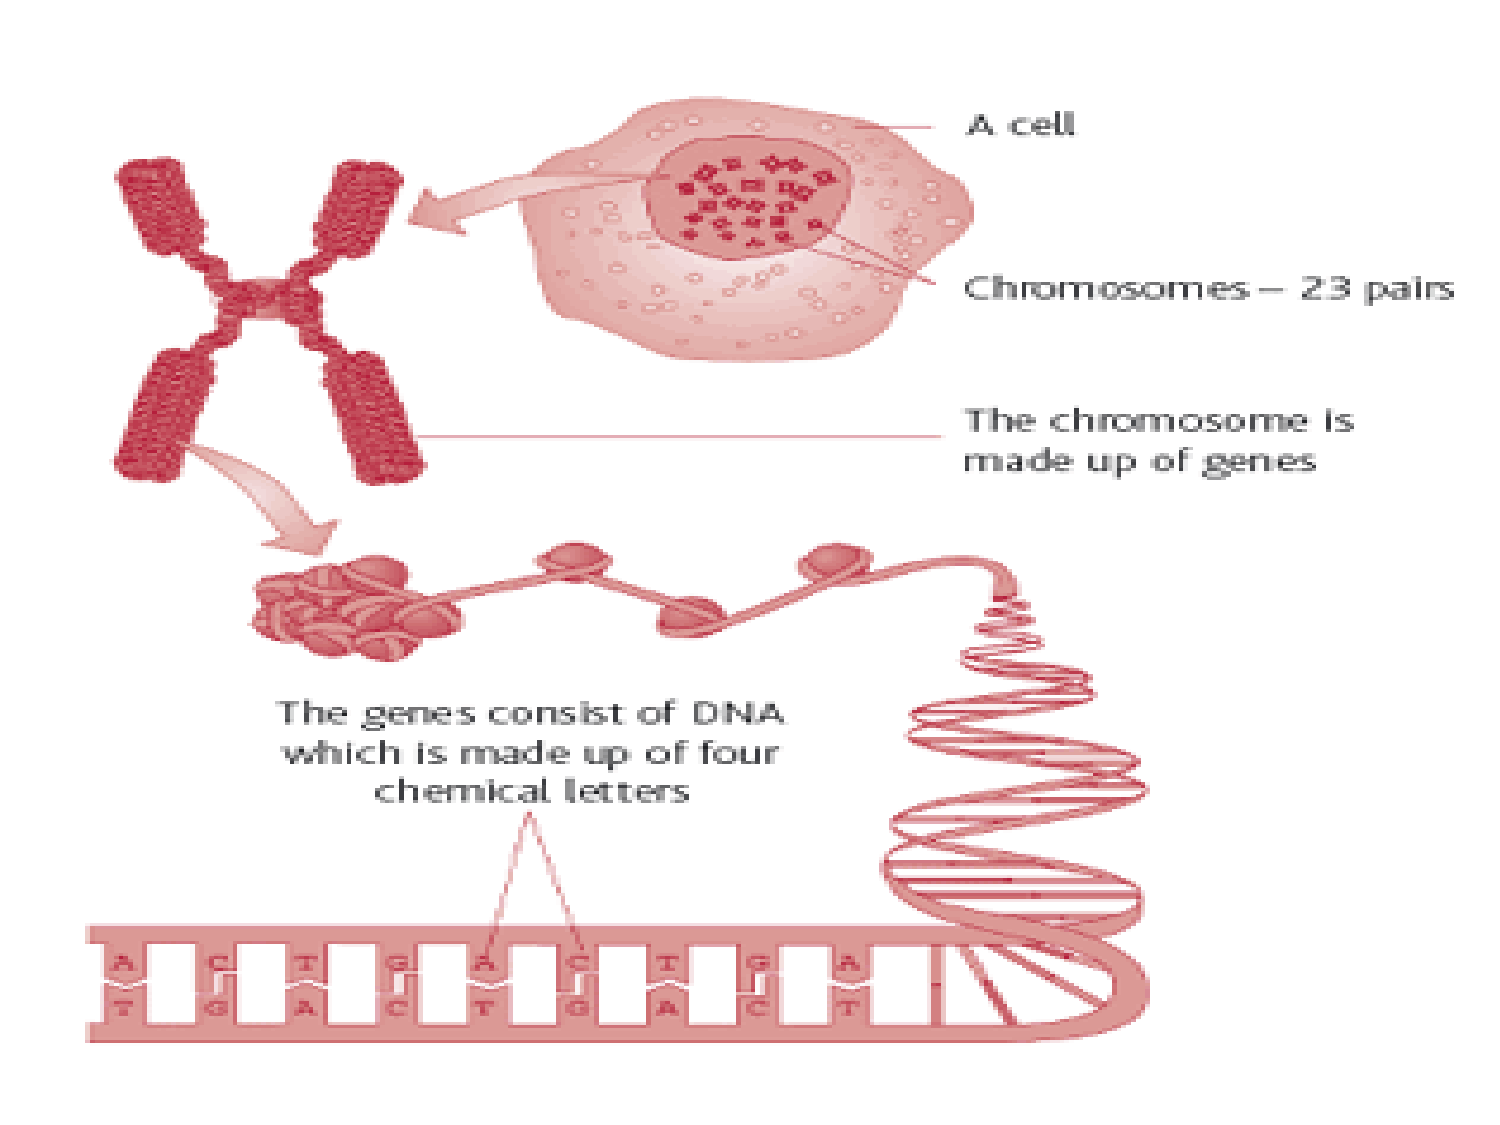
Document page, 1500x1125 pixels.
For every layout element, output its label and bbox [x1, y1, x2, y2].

picture [62, 37, 1488, 1088]
